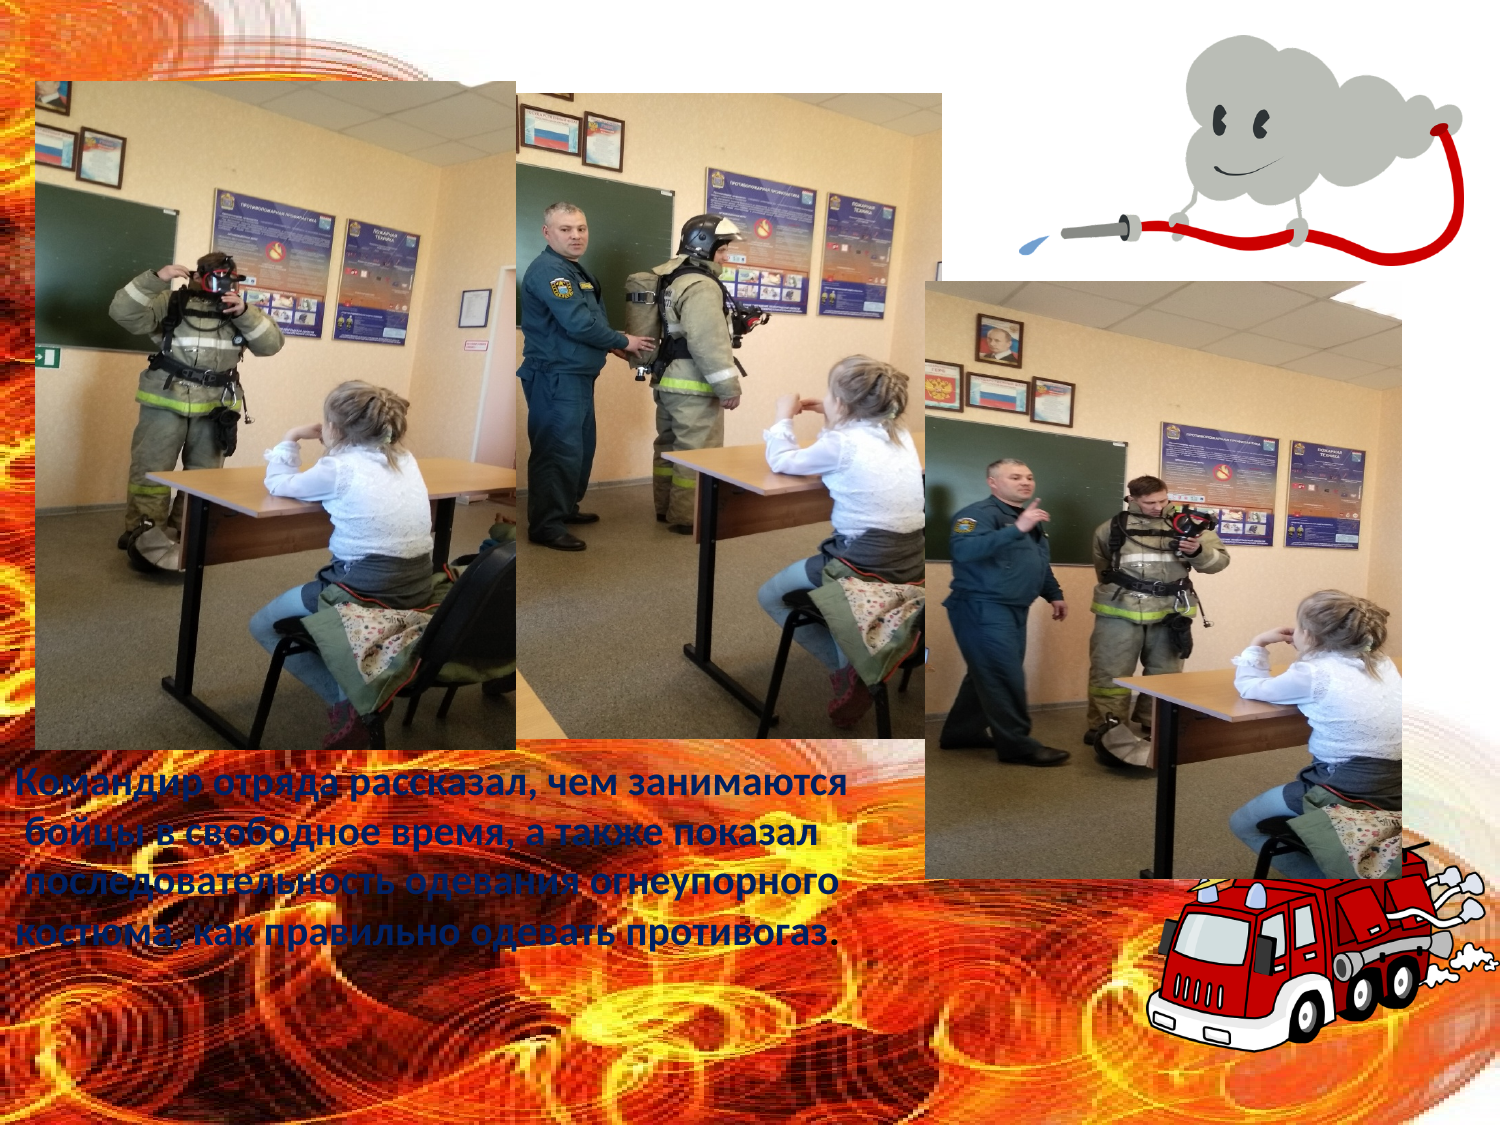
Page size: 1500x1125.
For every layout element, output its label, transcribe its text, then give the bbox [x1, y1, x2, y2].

picture [0, 0, 1500, 1125]
title Командир отряда рассказал, чем занимаются бойцы в свободное время, а также показал последовательность одевания огнеупорного костюма, как правильно одевать противогаз. [0, 750, 1137, 961]
